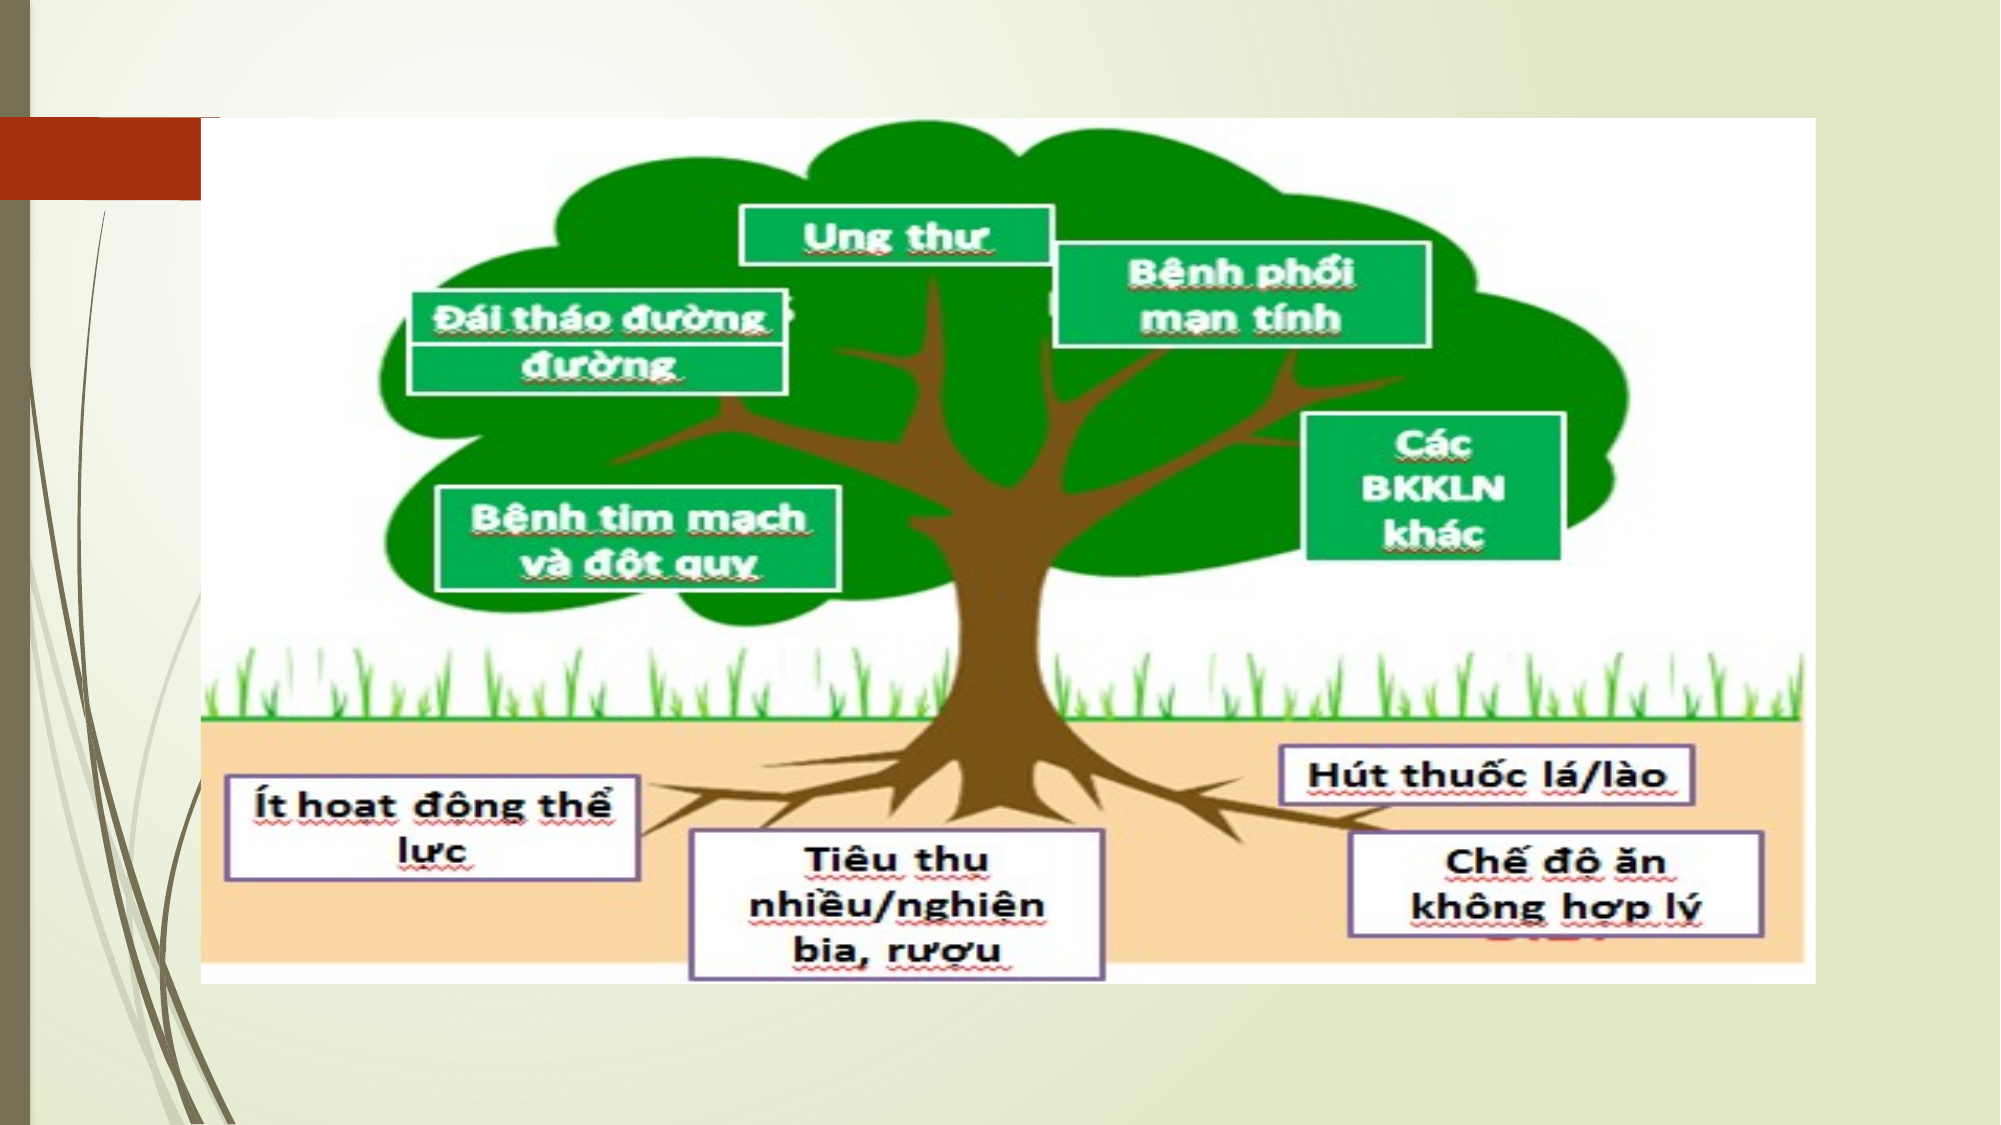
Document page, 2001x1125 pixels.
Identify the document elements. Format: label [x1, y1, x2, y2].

text_box [200, 118, 1816, 985]
